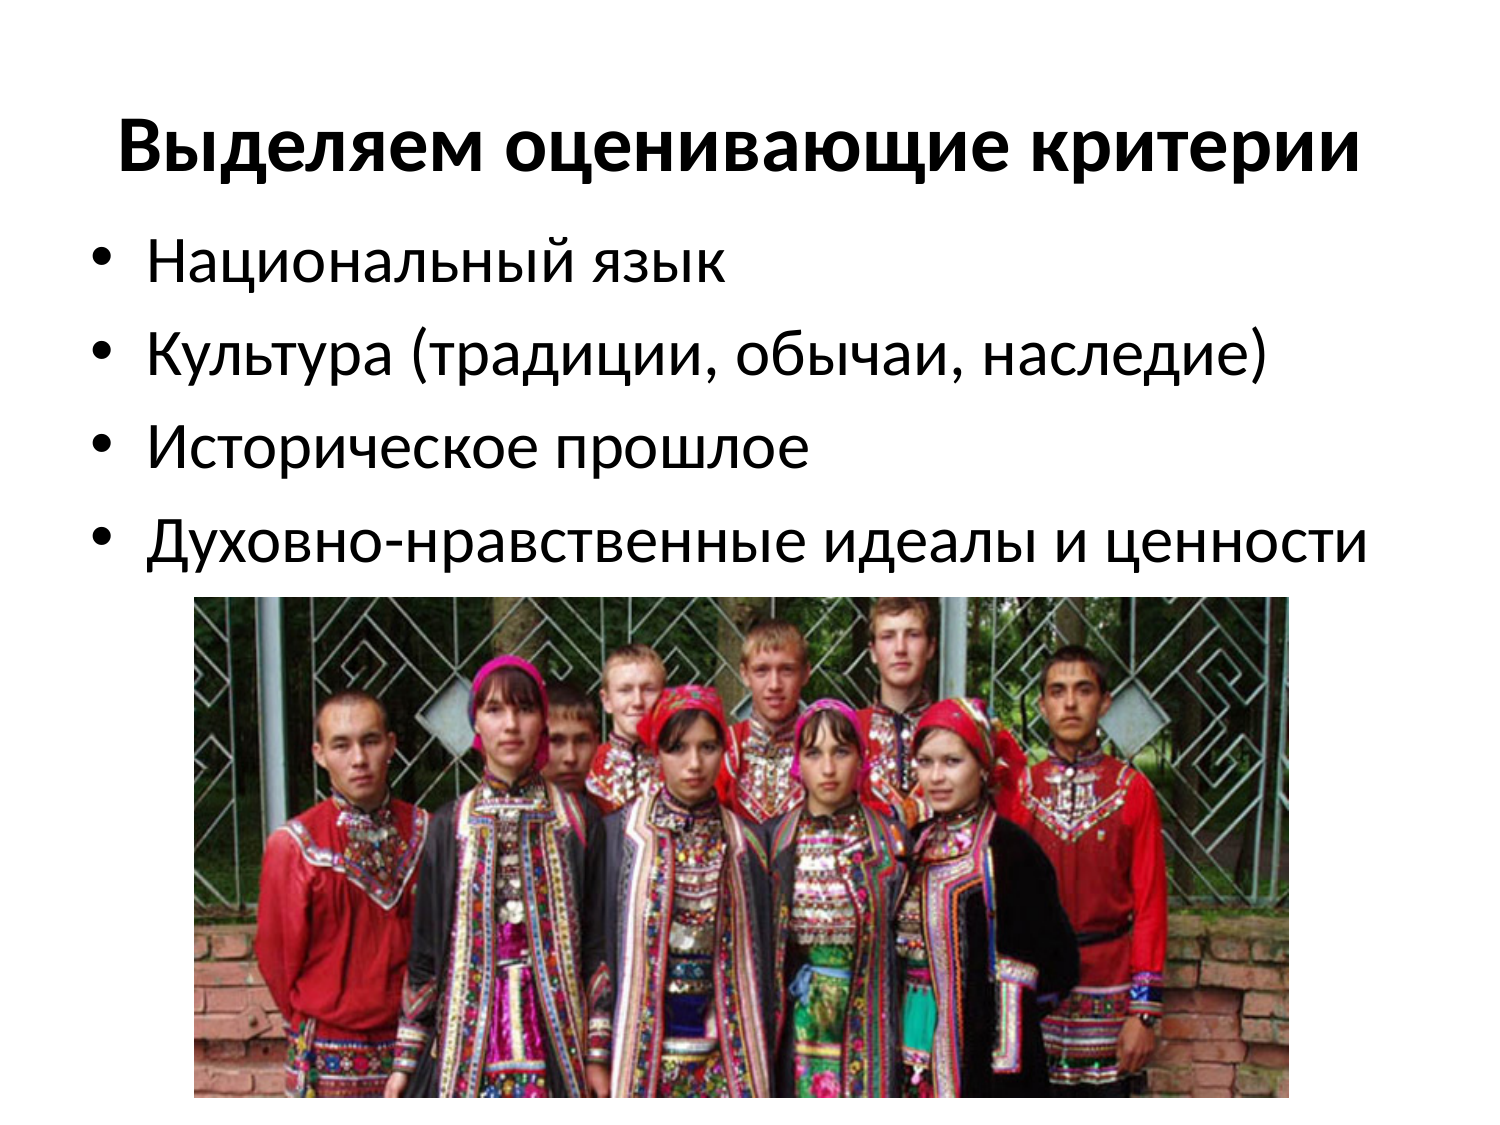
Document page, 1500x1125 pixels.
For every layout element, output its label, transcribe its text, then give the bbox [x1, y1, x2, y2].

list Национальный язык Культура (традиции, обычаи, наследие) Историческое прошлое Духовно-нравственные идеалы и ценности [75, 208, 1425, 1005]
picture [194, 597, 1289, 1098]
title Выделяем оценивающие критерии [75, 45, 1425, 208]
